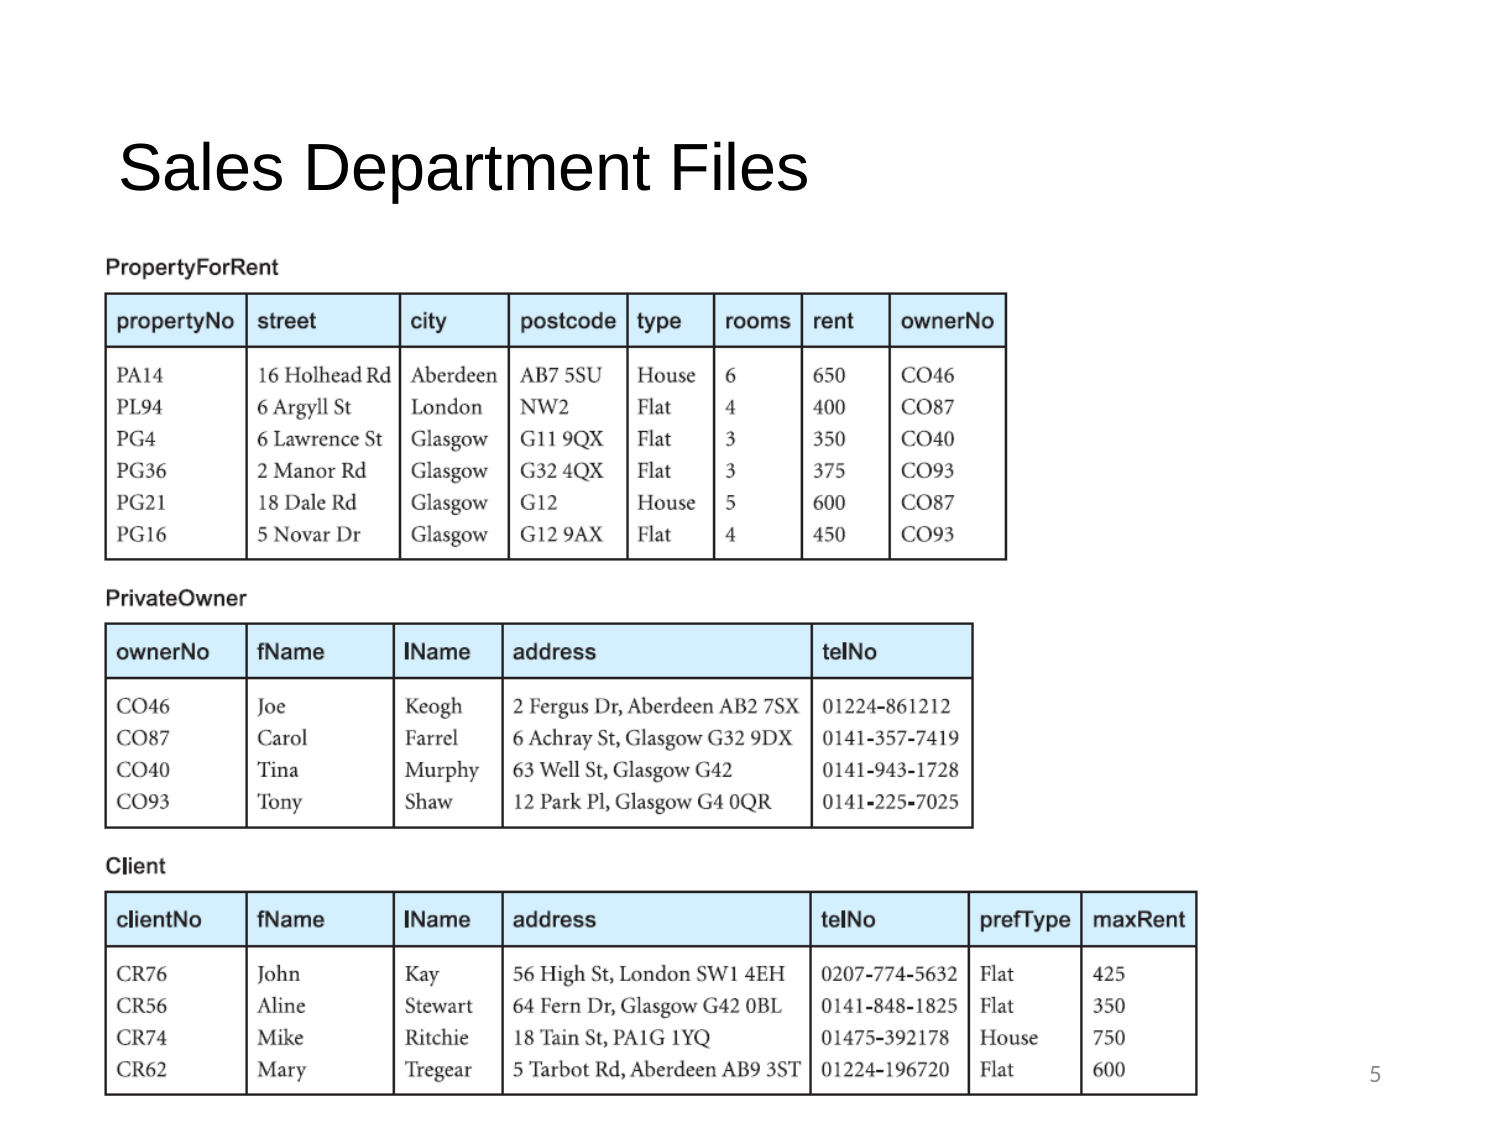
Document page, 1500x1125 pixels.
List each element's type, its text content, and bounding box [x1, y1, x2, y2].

title Sales Department Files [103, 59, 1397, 278]
slide_number 5 [1220, 1042, 1397, 1103]
picture [86, 248, 1220, 1112]
